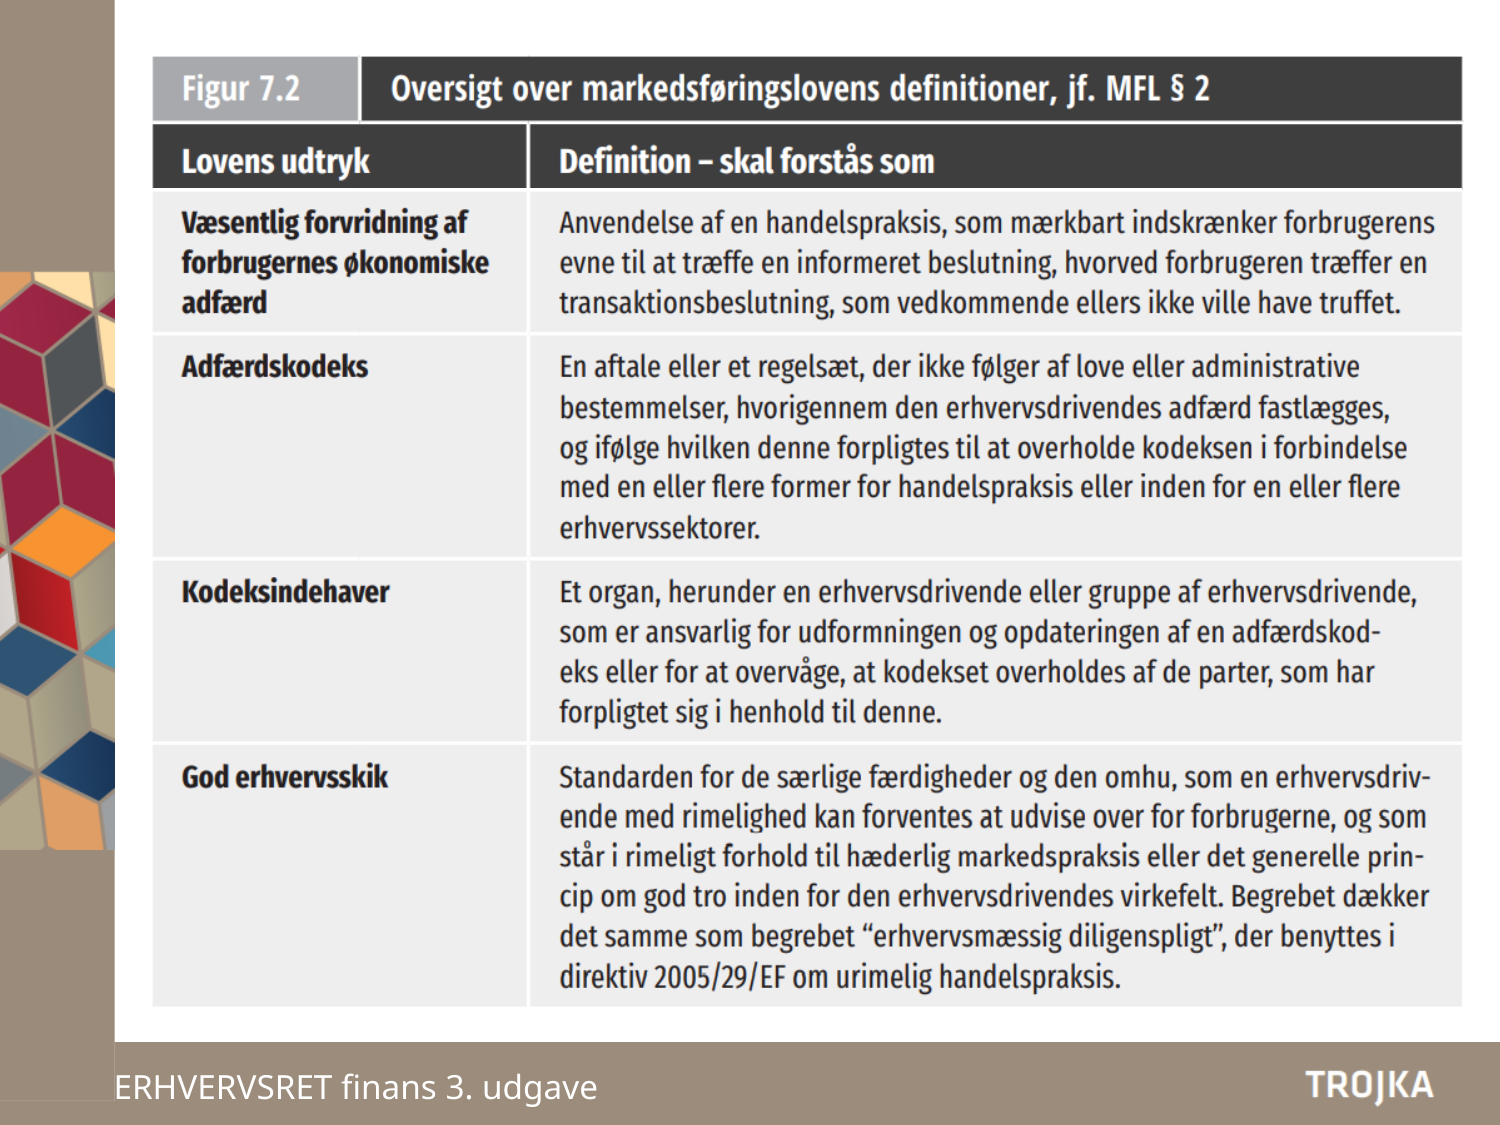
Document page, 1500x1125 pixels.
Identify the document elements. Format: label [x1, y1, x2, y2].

picture [149, 53, 1475, 1007]
picture [0, 1042, 1500, 1125]
picture [0, 0, 115, 1100]
